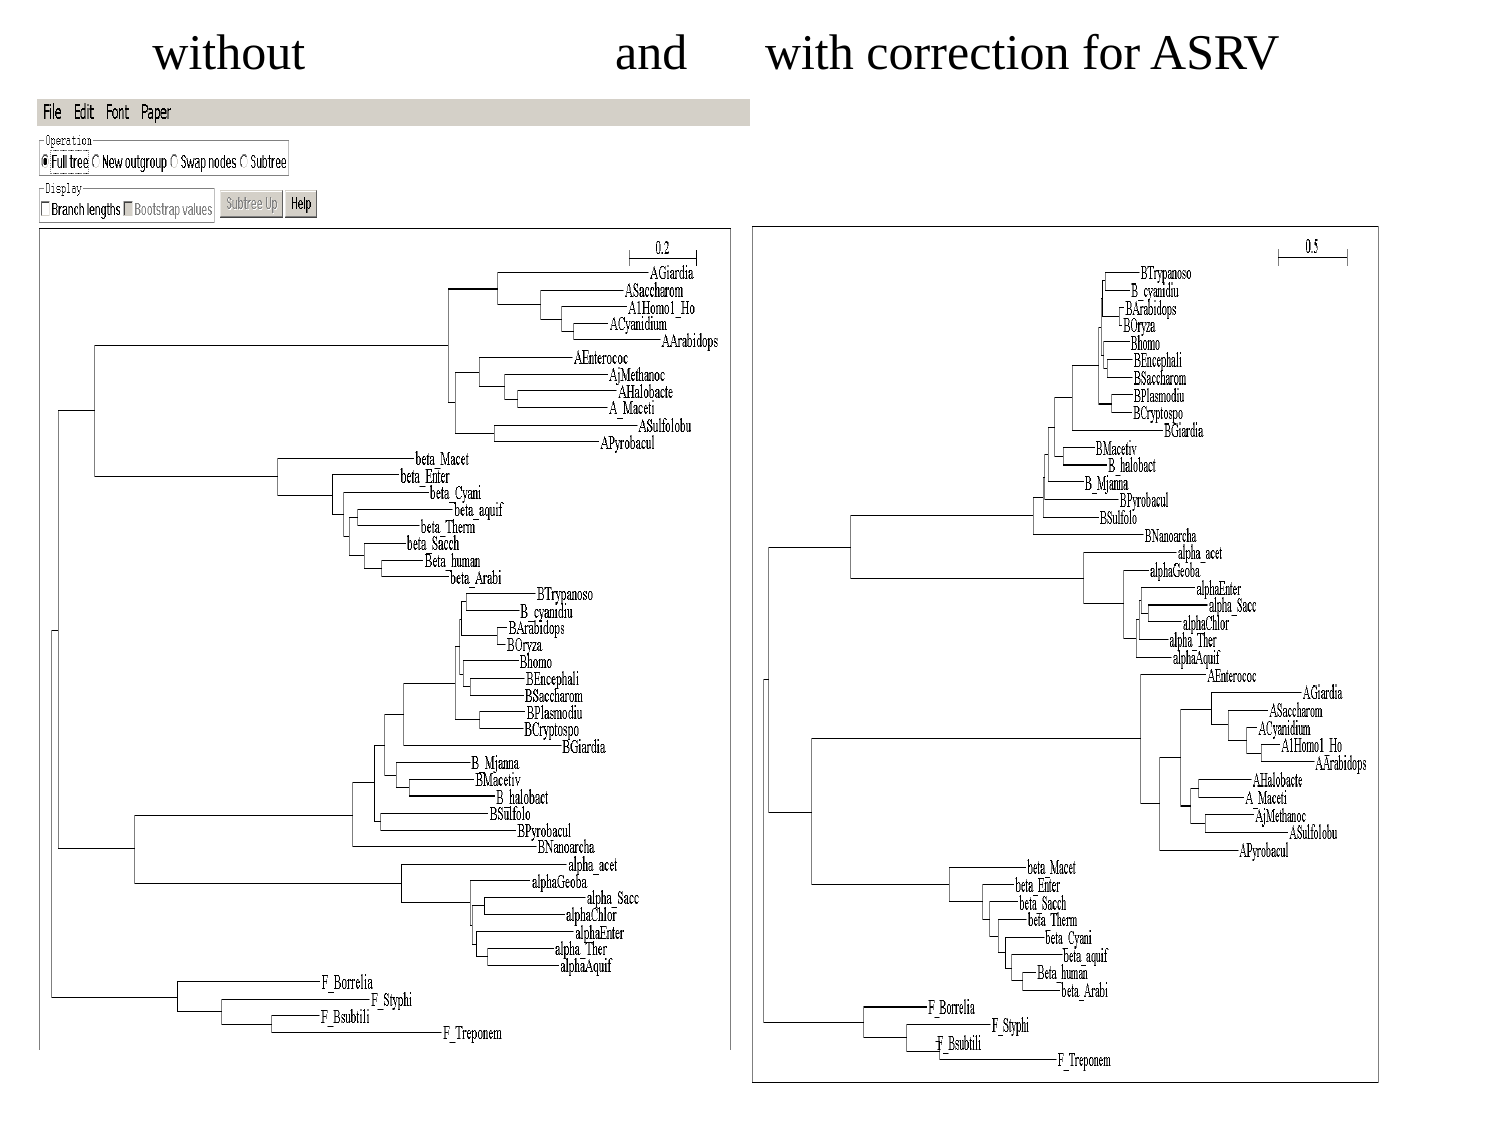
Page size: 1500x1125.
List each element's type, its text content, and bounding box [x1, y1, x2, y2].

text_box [37, 99, 751, 1051]
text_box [749, 224, 1382, 1088]
title without and with correction for ASRV [0, 0, 1388, 101]
